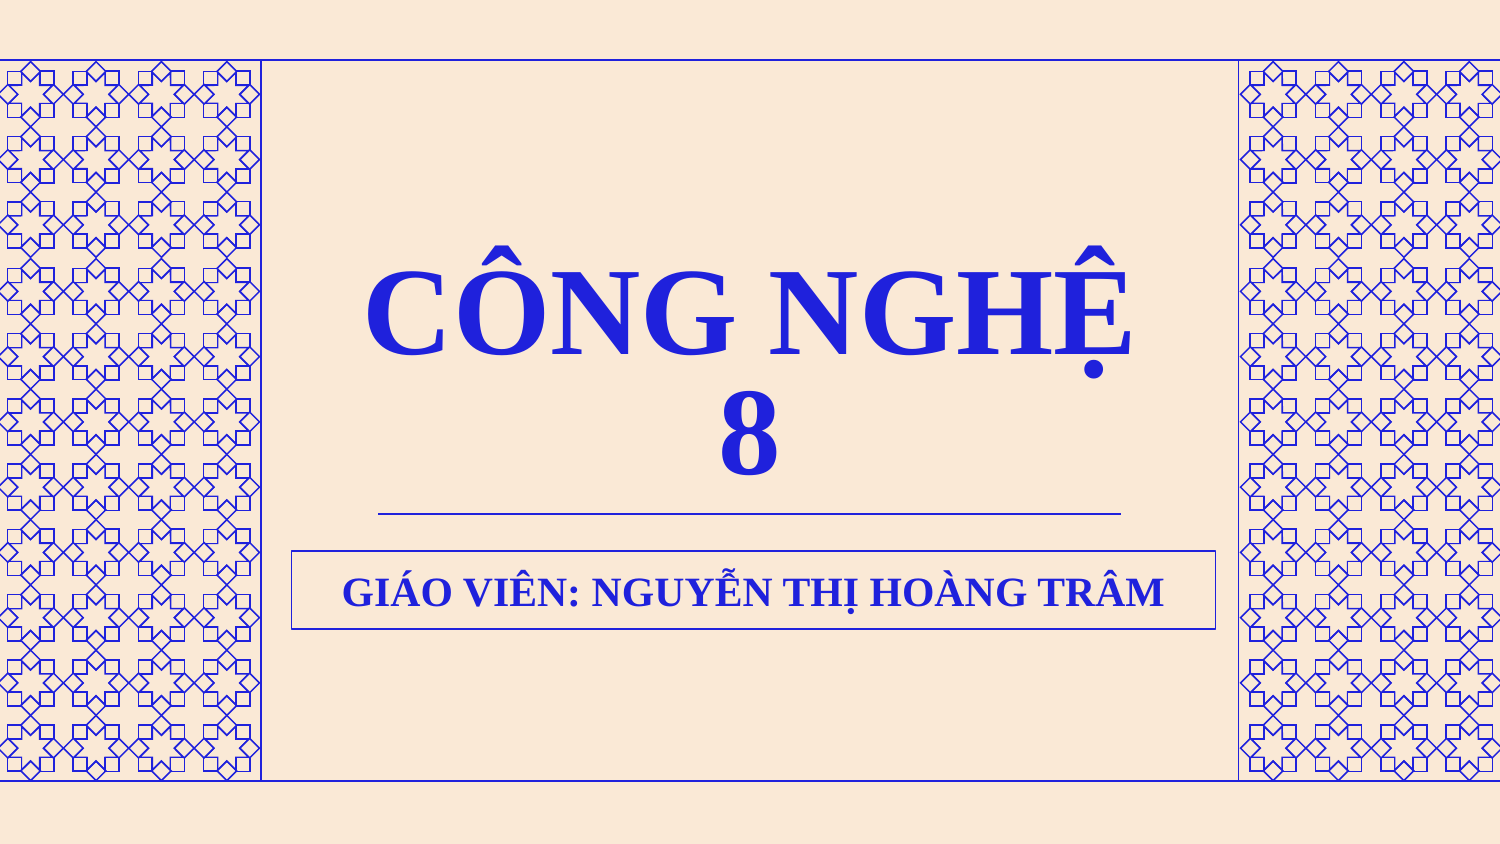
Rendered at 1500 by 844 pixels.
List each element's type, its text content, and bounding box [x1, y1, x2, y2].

title CÔNG NGHỆ 8 [334, 214, 1165, 515]
subtitle GIÁO VIÊN: NGUYỄN THỊ HOÀNG TRÂM [291, 550, 1216, 630]
